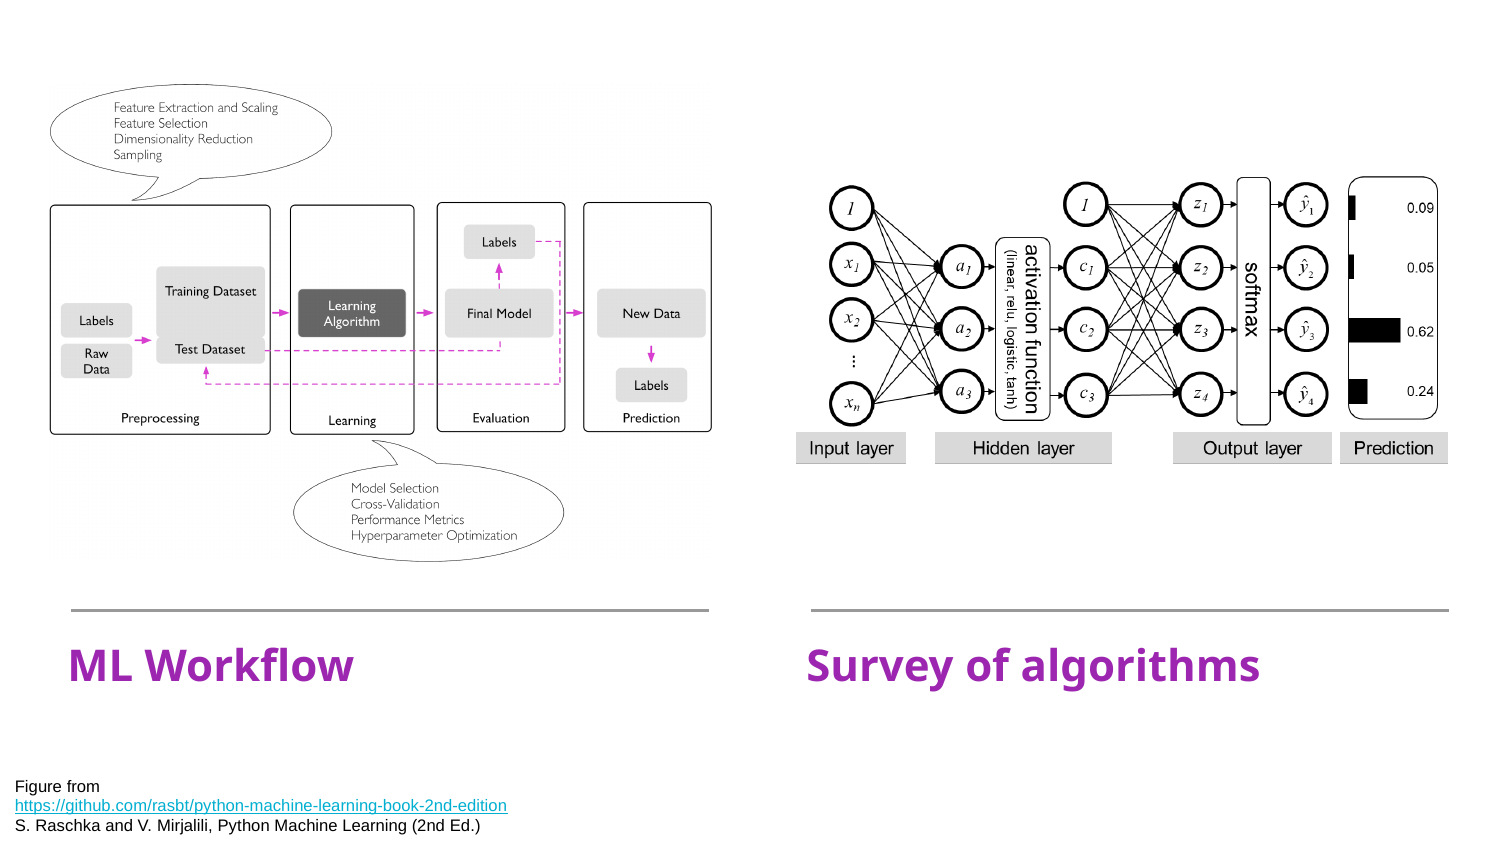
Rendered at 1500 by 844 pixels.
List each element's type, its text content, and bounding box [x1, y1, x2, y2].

picture [49, 84, 712, 562]
picture [795, 176, 1448, 471]
text_box Figure from https://github.com/rasbt/python-machine-learning-book-2nd-edition S. Raschka and V. Mirjalili, Python Machine Learning (2nd Ed.) [0, 767, 530, 843]
list Survey of algorithms [791, 618, 1448, 706]
list ML Workflow [52, 618, 709, 706]
